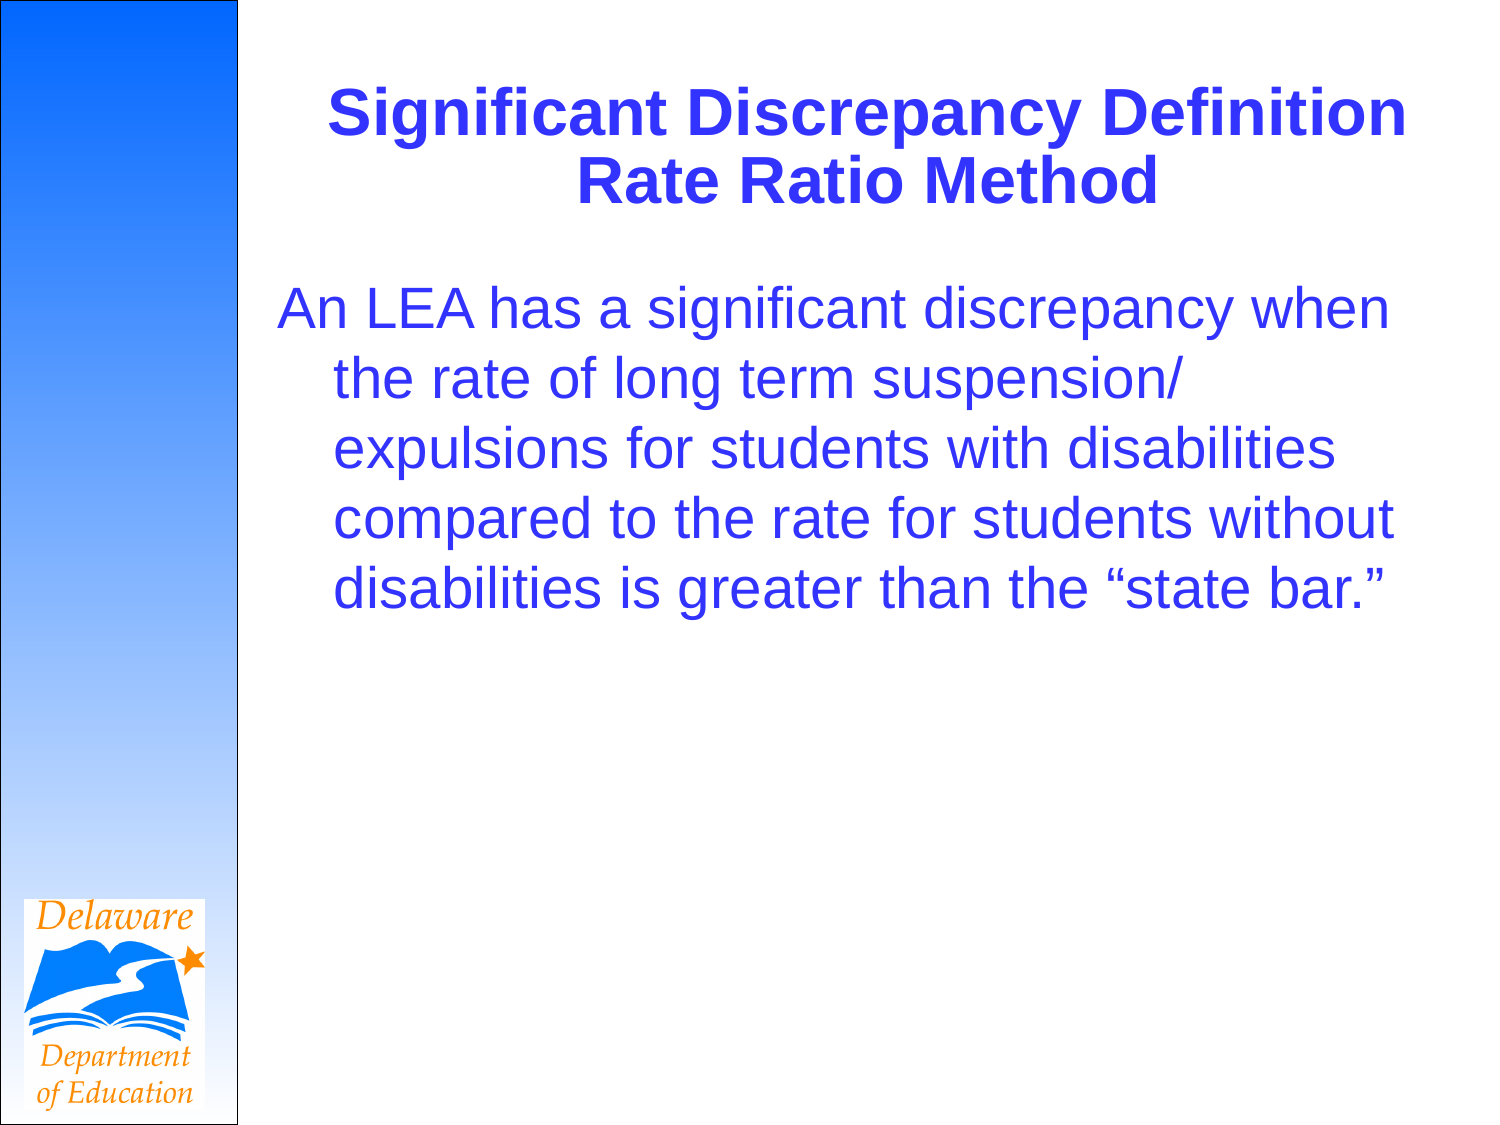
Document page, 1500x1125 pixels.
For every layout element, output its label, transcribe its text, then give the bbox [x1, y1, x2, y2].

title Significant Discrepancy Definition Rate Ratio Method [237, 24, 1500, 226]
list An LEA has a significant discrepancy when the rate of long term suspension/ expulsions for students with disabilities compared to the rate for students without disabilities is greater than the “state bar.” [262, 262, 1438, 1013]
picture [24, 899, 205, 1111]
